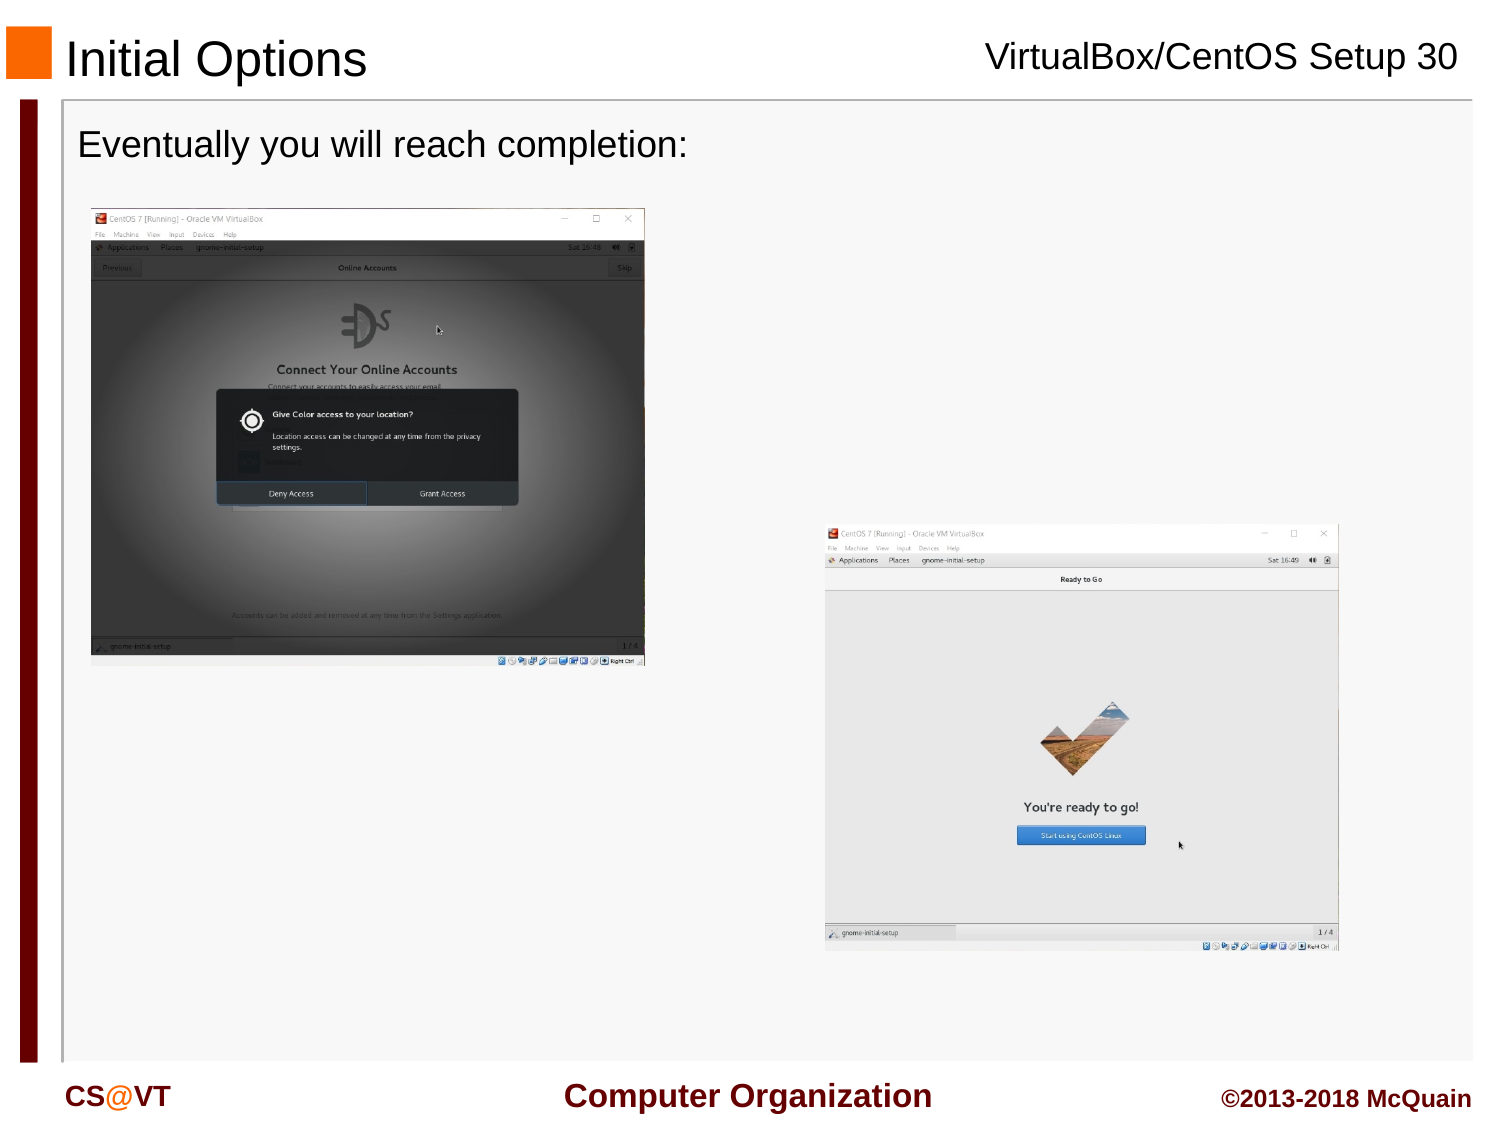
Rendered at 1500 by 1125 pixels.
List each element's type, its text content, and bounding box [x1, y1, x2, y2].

text_box Eventually you will reach completion: [62, 112, 1450, 173]
picture [824, 524, 1339, 951]
picture [91, 208, 645, 667]
title Initial Options [50, 28, 1000, 85]
